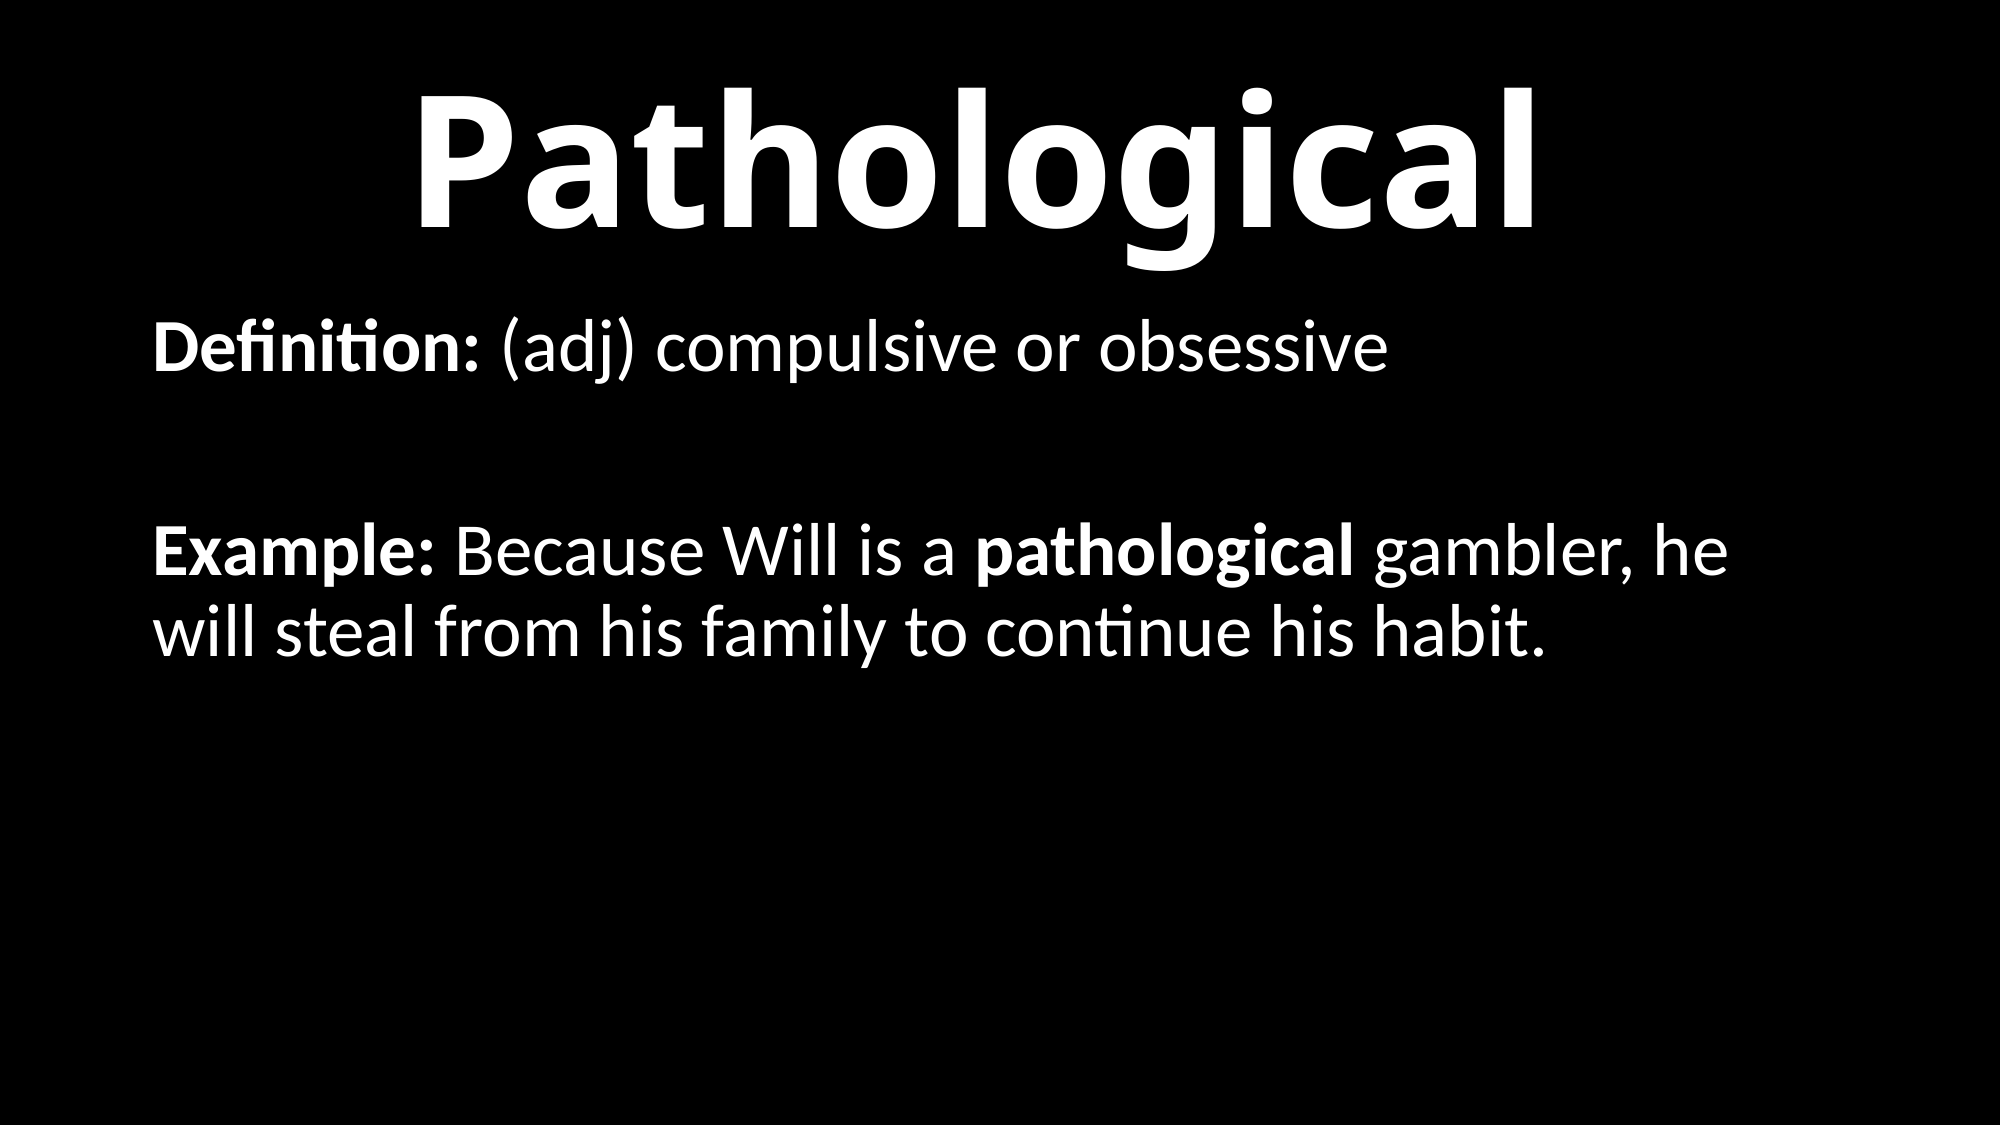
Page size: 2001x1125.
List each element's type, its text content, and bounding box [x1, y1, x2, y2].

title Pathological [137, 59, 1863, 278]
list Definition: (adj) compulsive or obsessive Example: Because Will is a pathological gambler, he will steal from his family to continue his habit. [137, 299, 1863, 1014]
